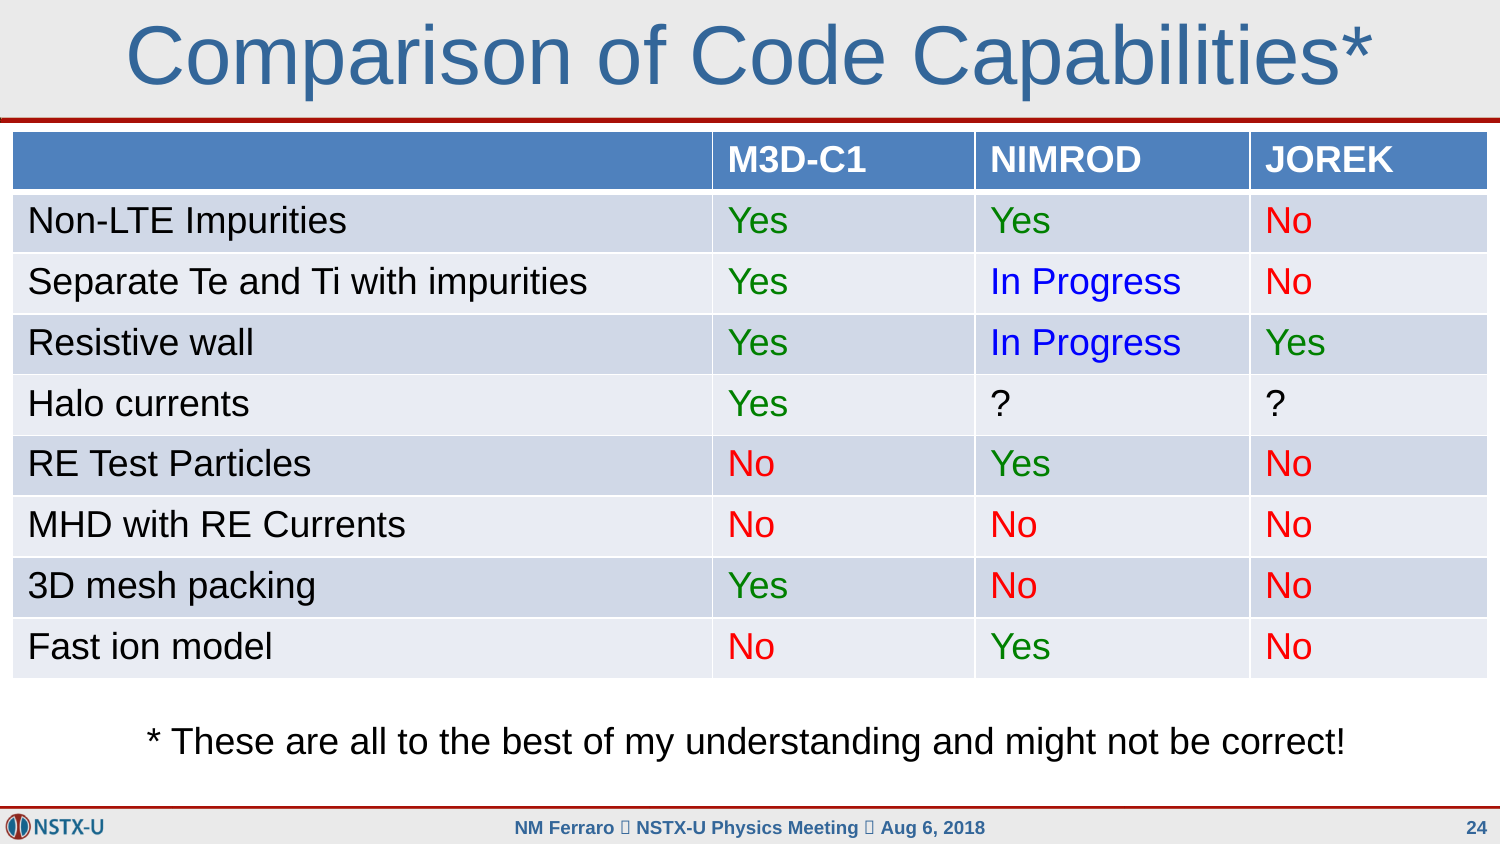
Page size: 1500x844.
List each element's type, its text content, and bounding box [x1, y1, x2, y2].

title Comparison of Code Capabilities* [0, 0, 1500, 119]
table_cell Fast ion model [13, 619, 712, 678]
table_cell Yes [713, 195, 974, 252]
table_cell Halo currents [13, 375, 712, 435]
text_box * These are all to the best of my understanding and might not be correct! [131, 709, 1362, 770]
table_cell ? [976, 375, 1249, 435]
table_cell Non-LTE Impurities [13, 195, 712, 252]
table_cell 3D mesh packing [13, 558, 712, 617]
table_cell In Progress [976, 254, 1249, 313]
table_cell No [976, 558, 1249, 617]
table_cell Yes [1251, 315, 1487, 374]
picture [0, 119, 1500, 123]
table_header M3D-C1 [713, 132, 974, 189]
picture [0, 806, 1500, 844]
table_cell No [1251, 195, 1487, 252]
table_cell RE Test Particles [13, 436, 712, 495]
table_cell MHD with RE Currents [13, 497, 712, 556]
table_cell No [1251, 558, 1487, 617]
table_cell ? [1251, 375, 1487, 435]
table_cell No [713, 436, 974, 495]
table_cell Yes [713, 375, 974, 435]
table_cell No [713, 497, 974, 556]
table_cell No [1251, 619, 1487, 678]
table_cell Yes [976, 619, 1249, 678]
table_cell Yes [976, 436, 1249, 495]
table_header JOREK [1251, 132, 1487, 189]
table_cell No [976, 497, 1249, 556]
table_cell Separate Te and Ti with impurities [13, 254, 712, 313]
table_header [13, 132, 712, 189]
table_cell No [1251, 254, 1487, 313]
table_cell No [713, 619, 974, 678]
table_header NIMROD [976, 132, 1249, 189]
table_cell Yes [976, 195, 1249, 252]
table_cell Yes [713, 254, 974, 313]
table_cell Yes [713, 315, 974, 374]
table_cell No [1251, 497, 1487, 556]
table_cell Yes [713, 558, 974, 617]
table_cell No [1251, 436, 1487, 495]
table_cell In Progress [976, 315, 1249, 374]
table_cell Resistive wall [13, 315, 712, 374]
